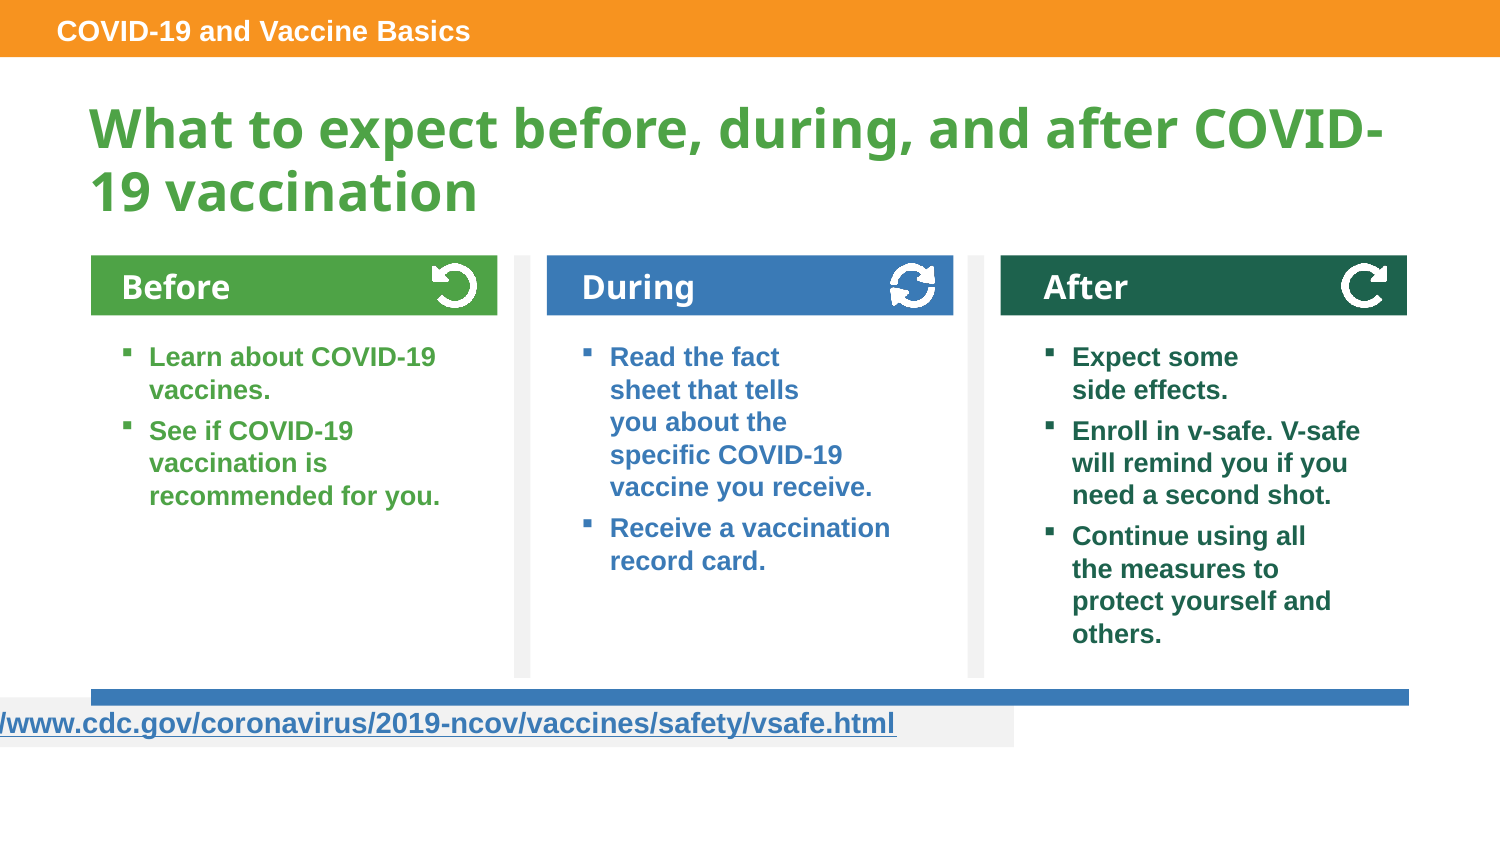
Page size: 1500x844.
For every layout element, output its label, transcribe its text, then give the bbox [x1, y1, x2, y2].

text_box COVID-19 and Vaccine Basics [56, 12, 1493, 48]
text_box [986, 255, 1408, 316]
text_box V-safe: https://www.cdc.gov/coronavirus/2019-ncov/vaccines/safety/vsafe.html [0, 697, 1014, 748]
text_box After Expect some side effects. Enroll in v-safe. V-safe will remind you if you need a second shot. Continue using all the measures to protect yourself and others. [1028, 324, 1377, 657]
text_box Before Learn about COVID-19 vaccines. See if COVID-19 vaccination is recommended for you. [121, 324, 470, 518]
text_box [90, 255, 511, 316]
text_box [513, 255, 985, 679]
picture [890, 263, 936, 309]
picture [1341, 263, 1387, 309]
picture [431, 263, 477, 309]
text_box [89, 687, 1411, 708]
text_box What to expect before, during, and after COVID-19 vaccination [74, 90, 1425, 223]
text_box [0, 0, 1500, 59]
